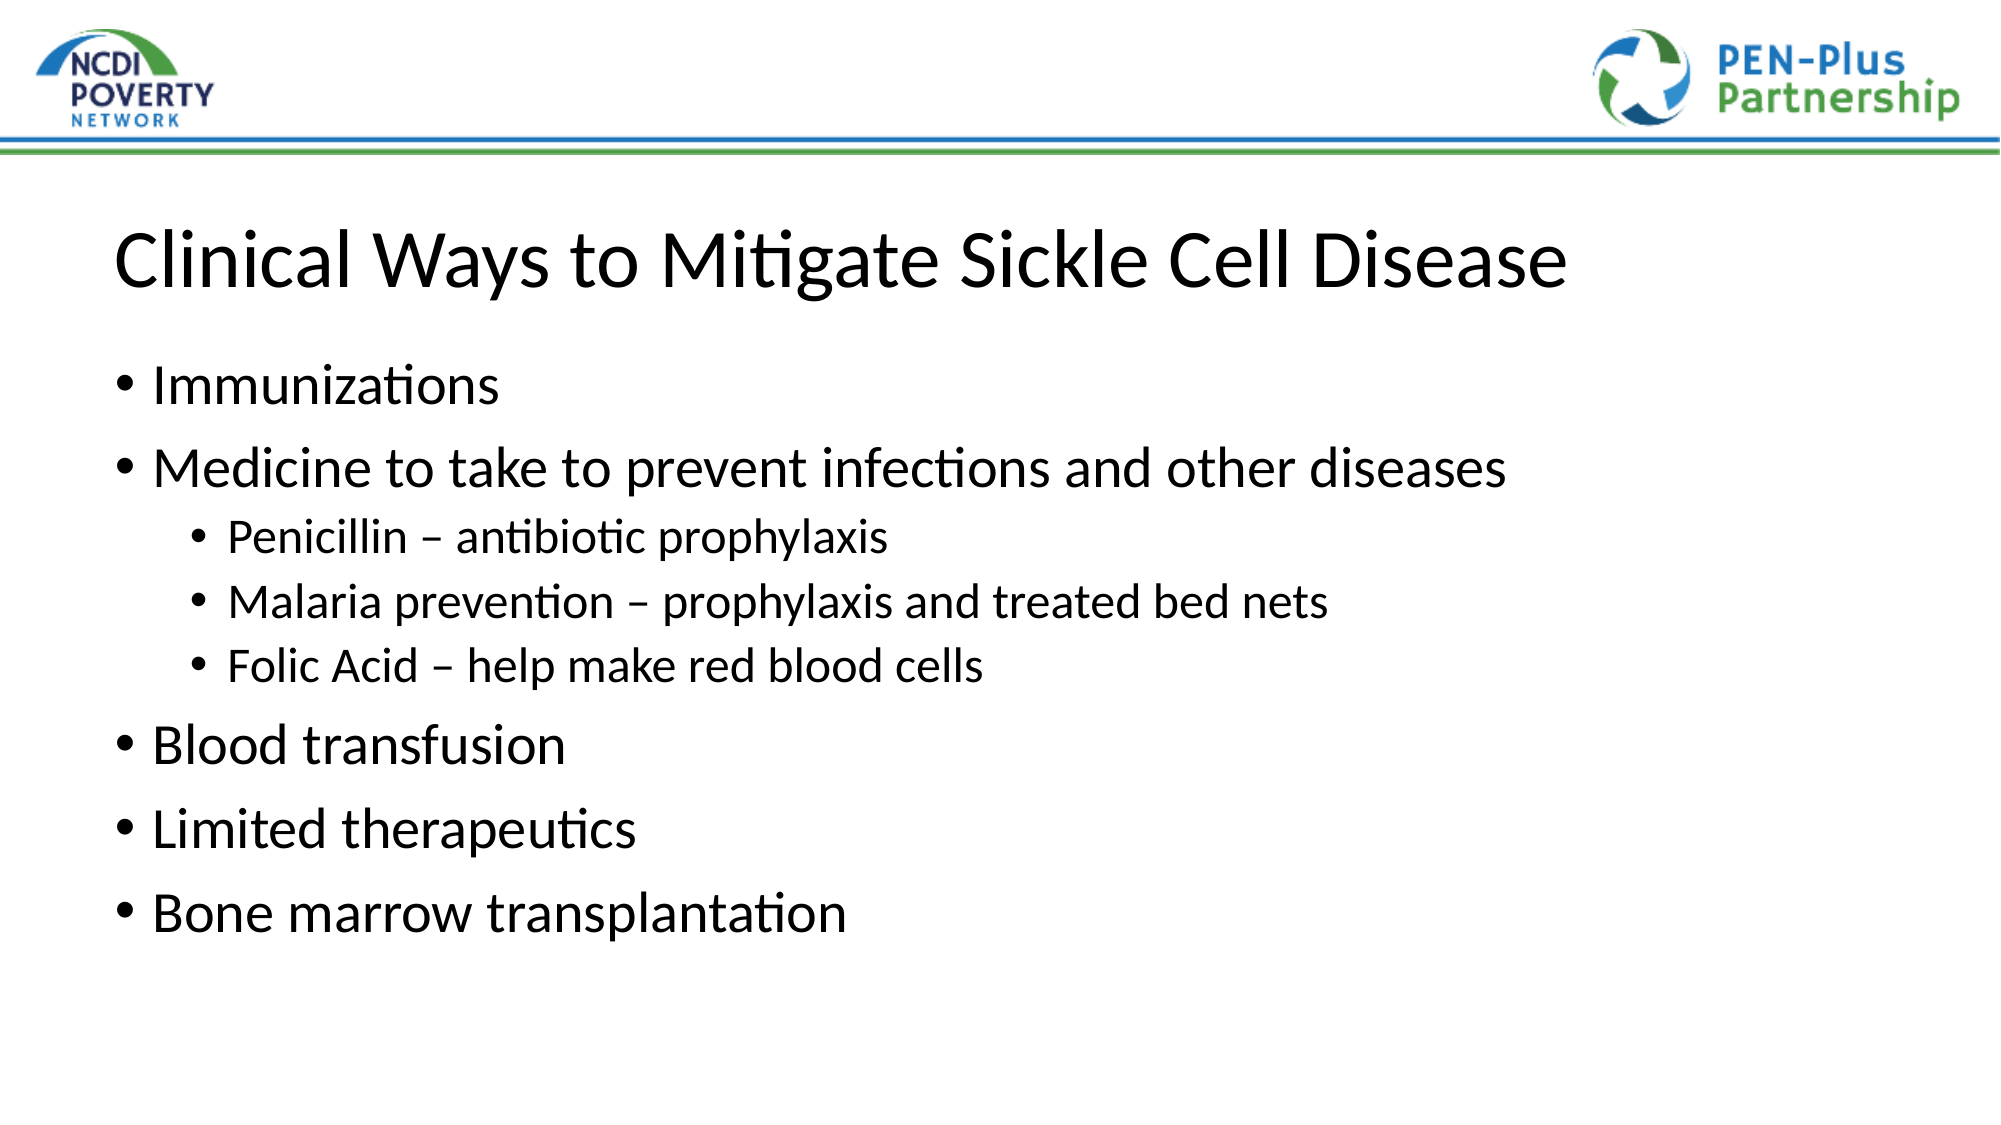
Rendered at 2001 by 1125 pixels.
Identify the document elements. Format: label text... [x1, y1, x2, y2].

title Clinical Ways to Mitigate Sickle Cell Disease [99, 202, 1900, 320]
picture [0, 29, 2000, 155]
list Immunizations Medicine to take to prevent infections and other diseases Penicillin – antibiotic prophylaxis Malaria prevention – prophylaxis and treated bed nets Folic Acid – help make red blood cells Blood transfusion Limited therapeutics Bone marrow transplantation [99, 346, 1900, 1014]
